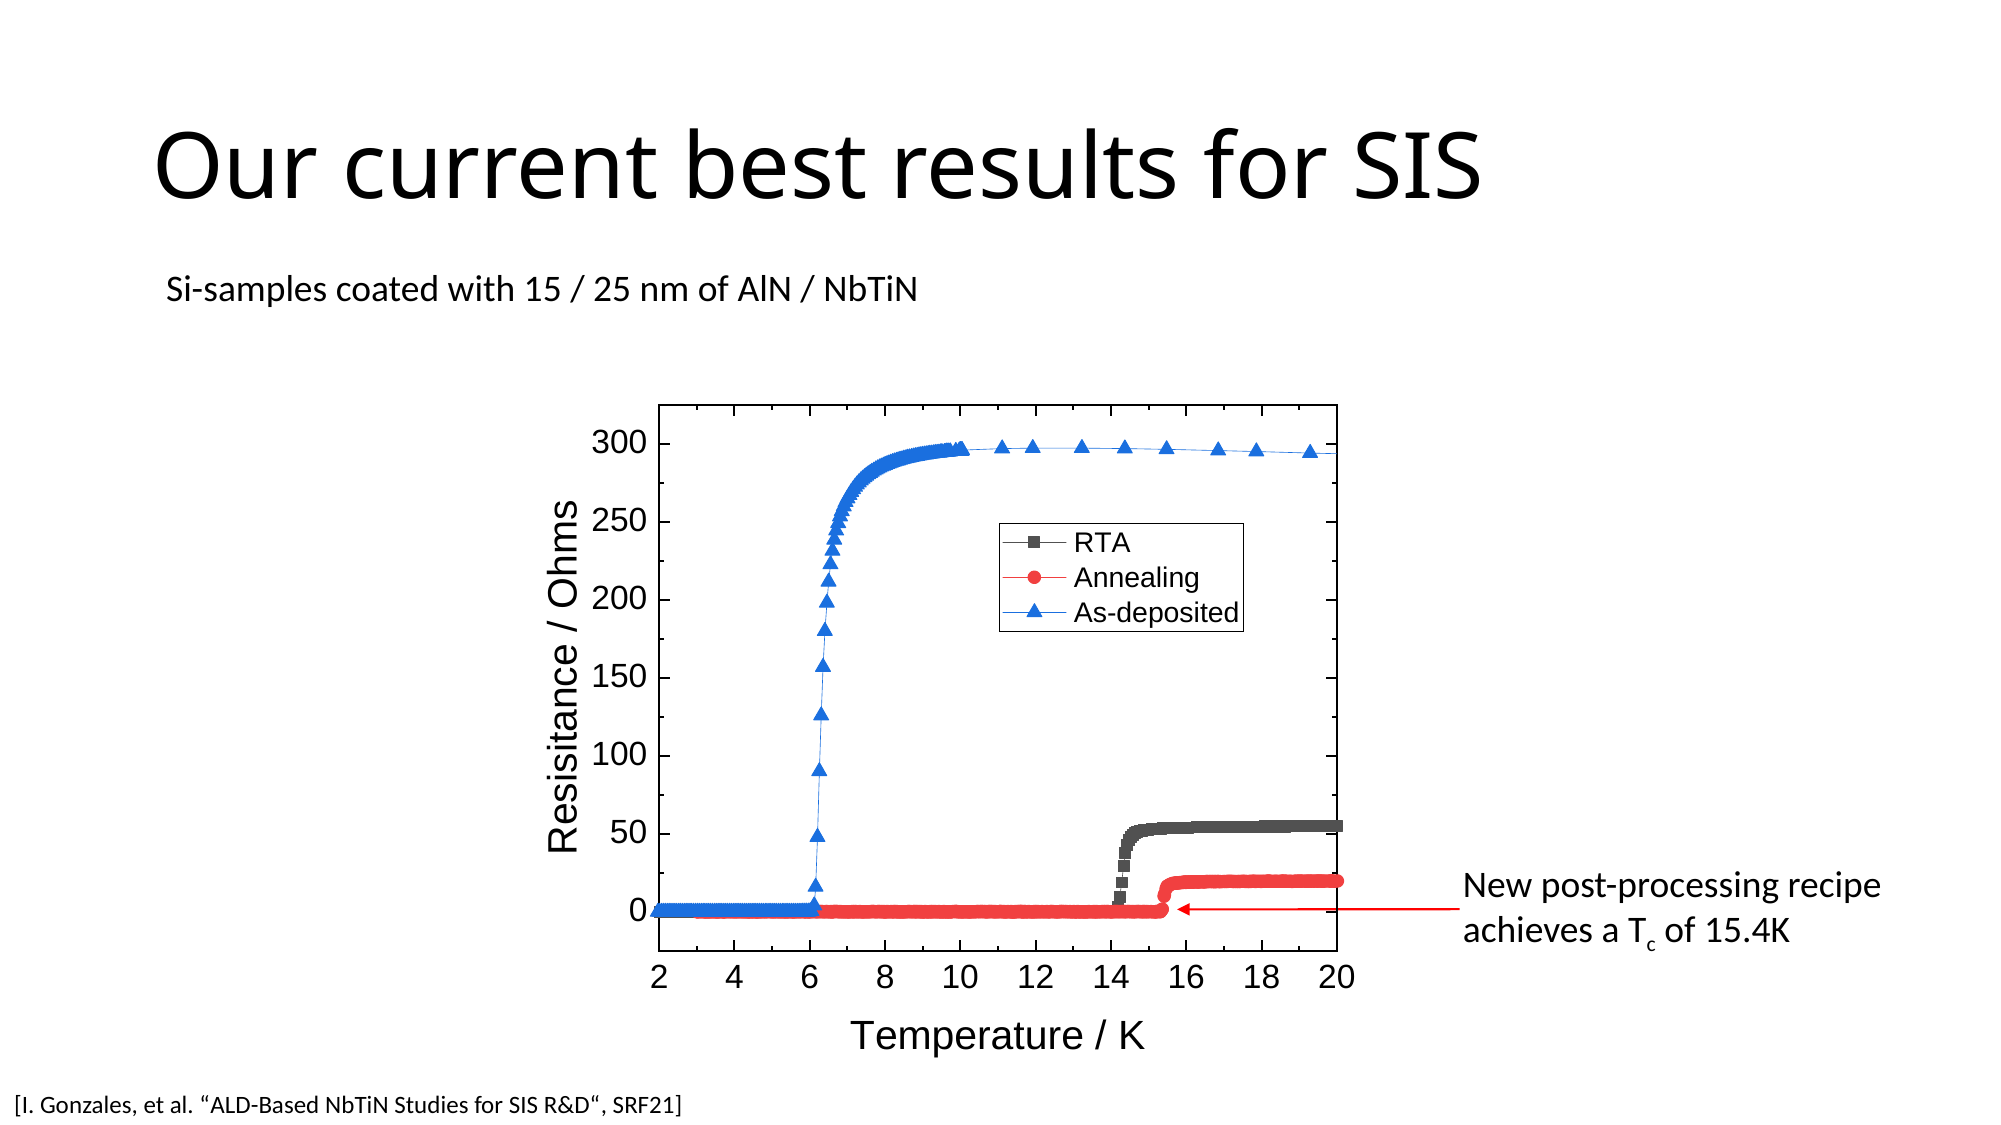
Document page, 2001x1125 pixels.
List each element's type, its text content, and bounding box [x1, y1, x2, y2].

text_box Si-samples coated with 15 / 25 nm of AlN / NbTiN [151, 257, 935, 317]
text_box Our current best results for SIS [137, 59, 1863, 278]
text_box [I. Gonzales, et al. “ALD-Based NbTiN Studies for SIS R&D“, SRF21] [0, 1081, 698, 1125]
text_box New post-processing recipe achieves a Tc of 15.4K [1482, 852, 1958, 964]
picture [480, 316, 1478, 1080]
